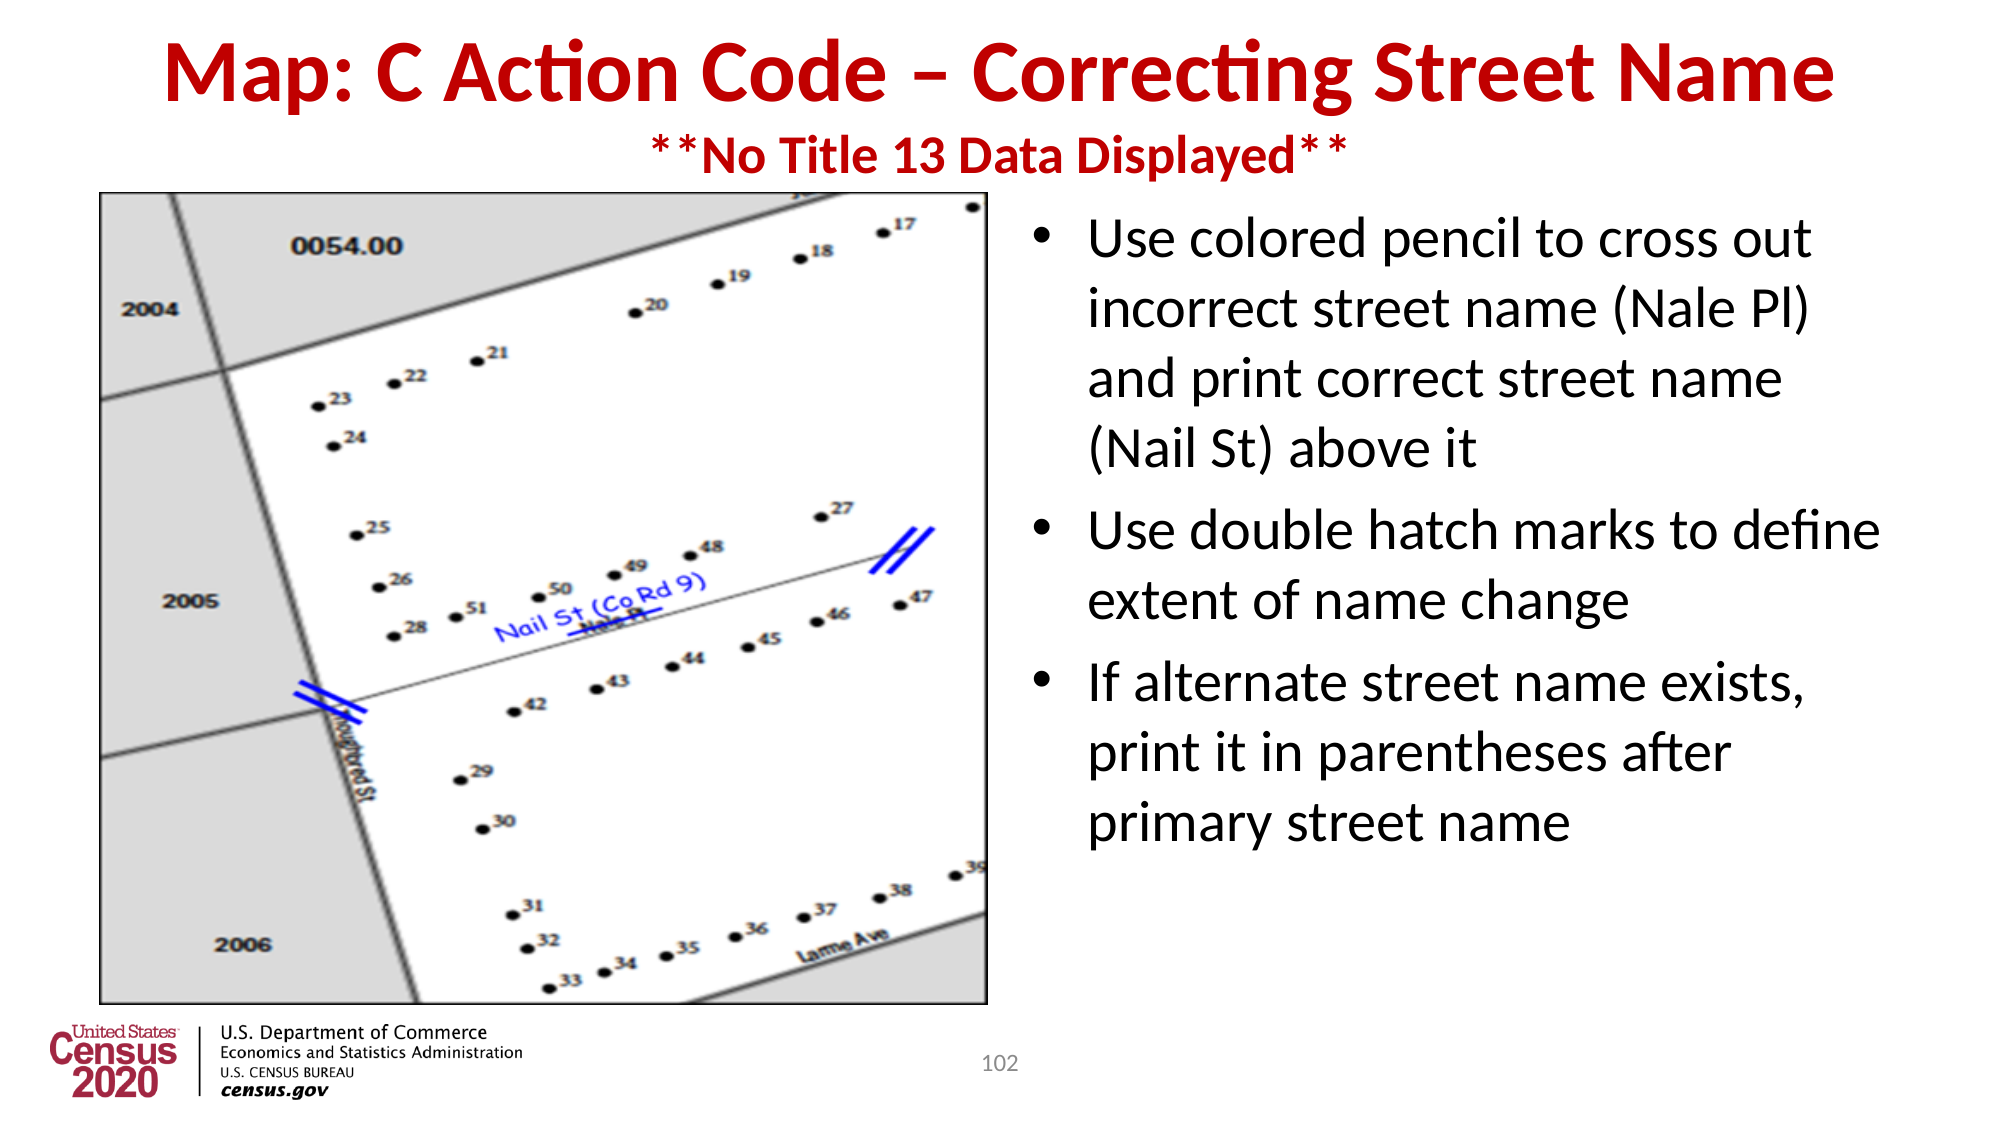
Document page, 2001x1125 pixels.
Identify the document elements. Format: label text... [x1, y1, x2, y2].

title Map: C Action Code – Correcting Street Name **No Title 13 Data Displayed** [99, 4, 1900, 193]
list Use colored pencil to cross out incorrect street name (Nale Pl) and print correct street name (Nail St) above it Use double hatch marks to define extent of name change If alternate street name exists, print it in parentheses after primary street name [1016, 192, 1900, 1005]
picture [50, 1024, 522, 1100]
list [99, 191, 988, 1006]
slide_number 102 [774, 1032, 1225, 1092]
